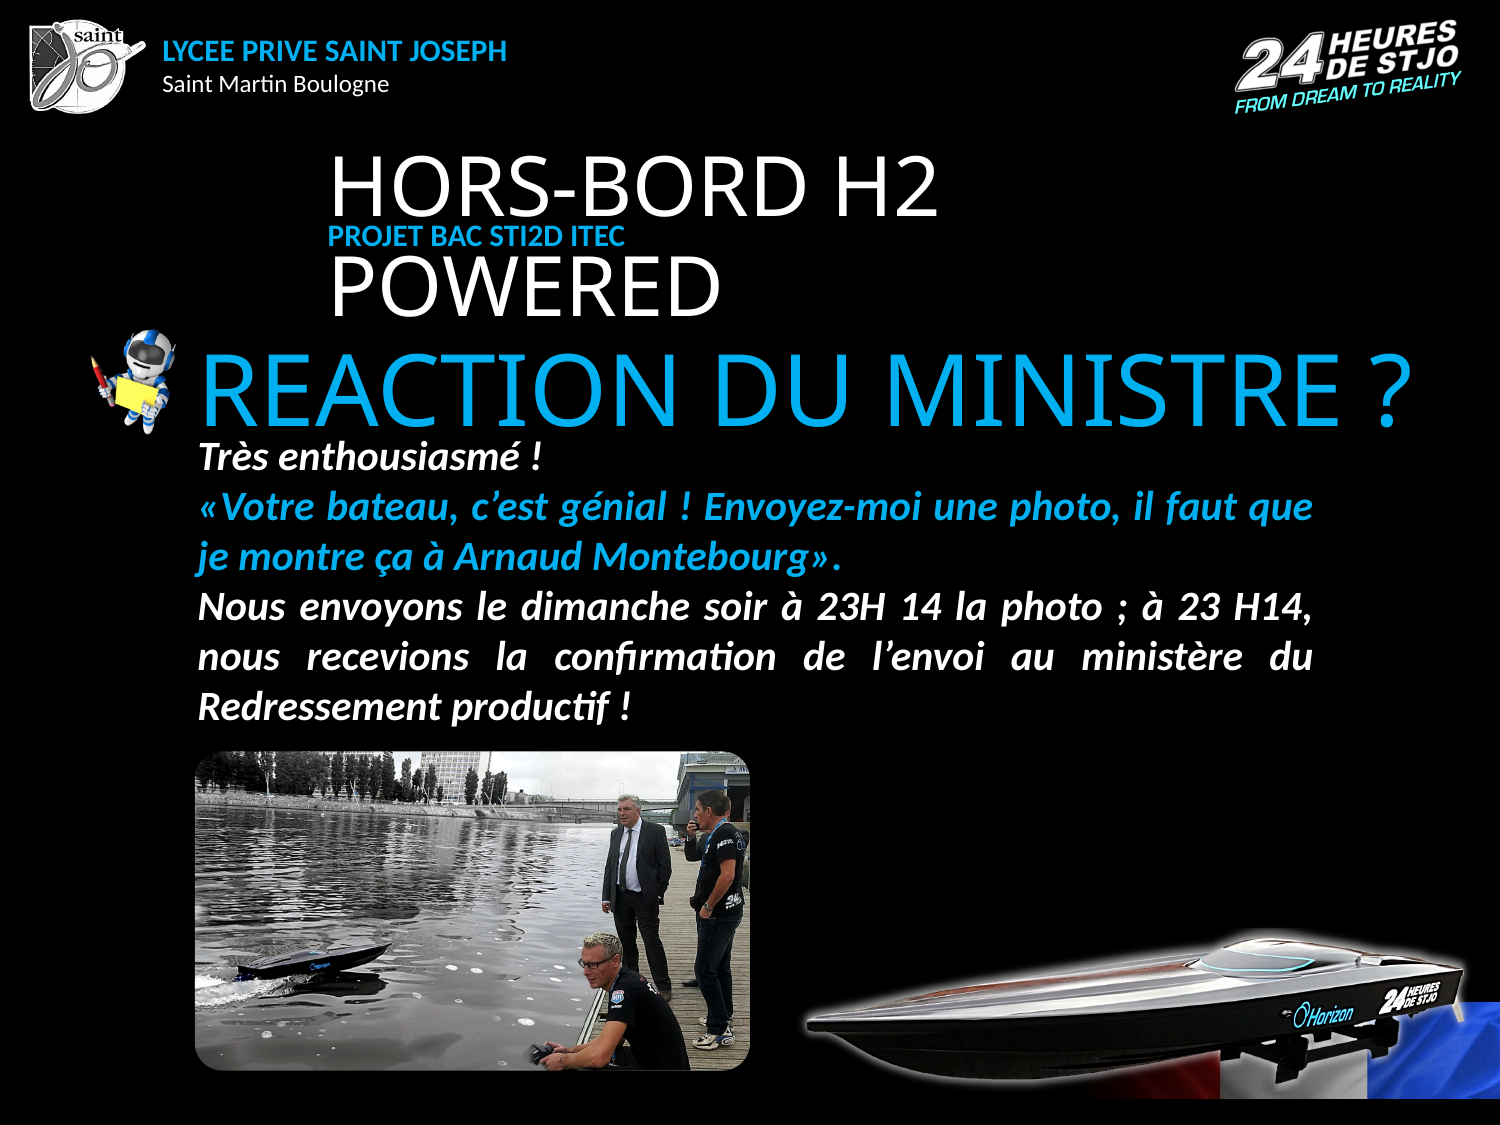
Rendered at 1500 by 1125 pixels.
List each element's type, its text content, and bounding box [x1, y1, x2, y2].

text_box REACTION DU MINISTRE ? [200, 319, 1500, 454]
text_box PROJET BAC STI2D ITEC [312, 208, 975, 261]
text_box LYCEE PRIVE SAINT JOSEPH Saint Martin Boulogne [151, 22, 809, 105]
picture [771, 825, 1500, 1125]
text_box Très enthousiasmé ! «Votre bateau, c’est génial ! Envoyez-moi une photo, il faut que je montre ça à Arnaud Montebourg». Nous envoyons le dimanche soir à 23H 14 la photo ; à 23 H14, nous recevions la confirmation de l’envoi au ministère du Redressement productif ! [182, 421, 1329, 737]
picture [1234, 18, 1463, 114]
text_box [0, 0, 1500, 1125]
text_box HORS-BORD H2 POWERED [312, 125, 1270, 319]
picture [76, 313, 196, 458]
picture [29, 18, 148, 117]
picture [194, 751, 751, 1071]
